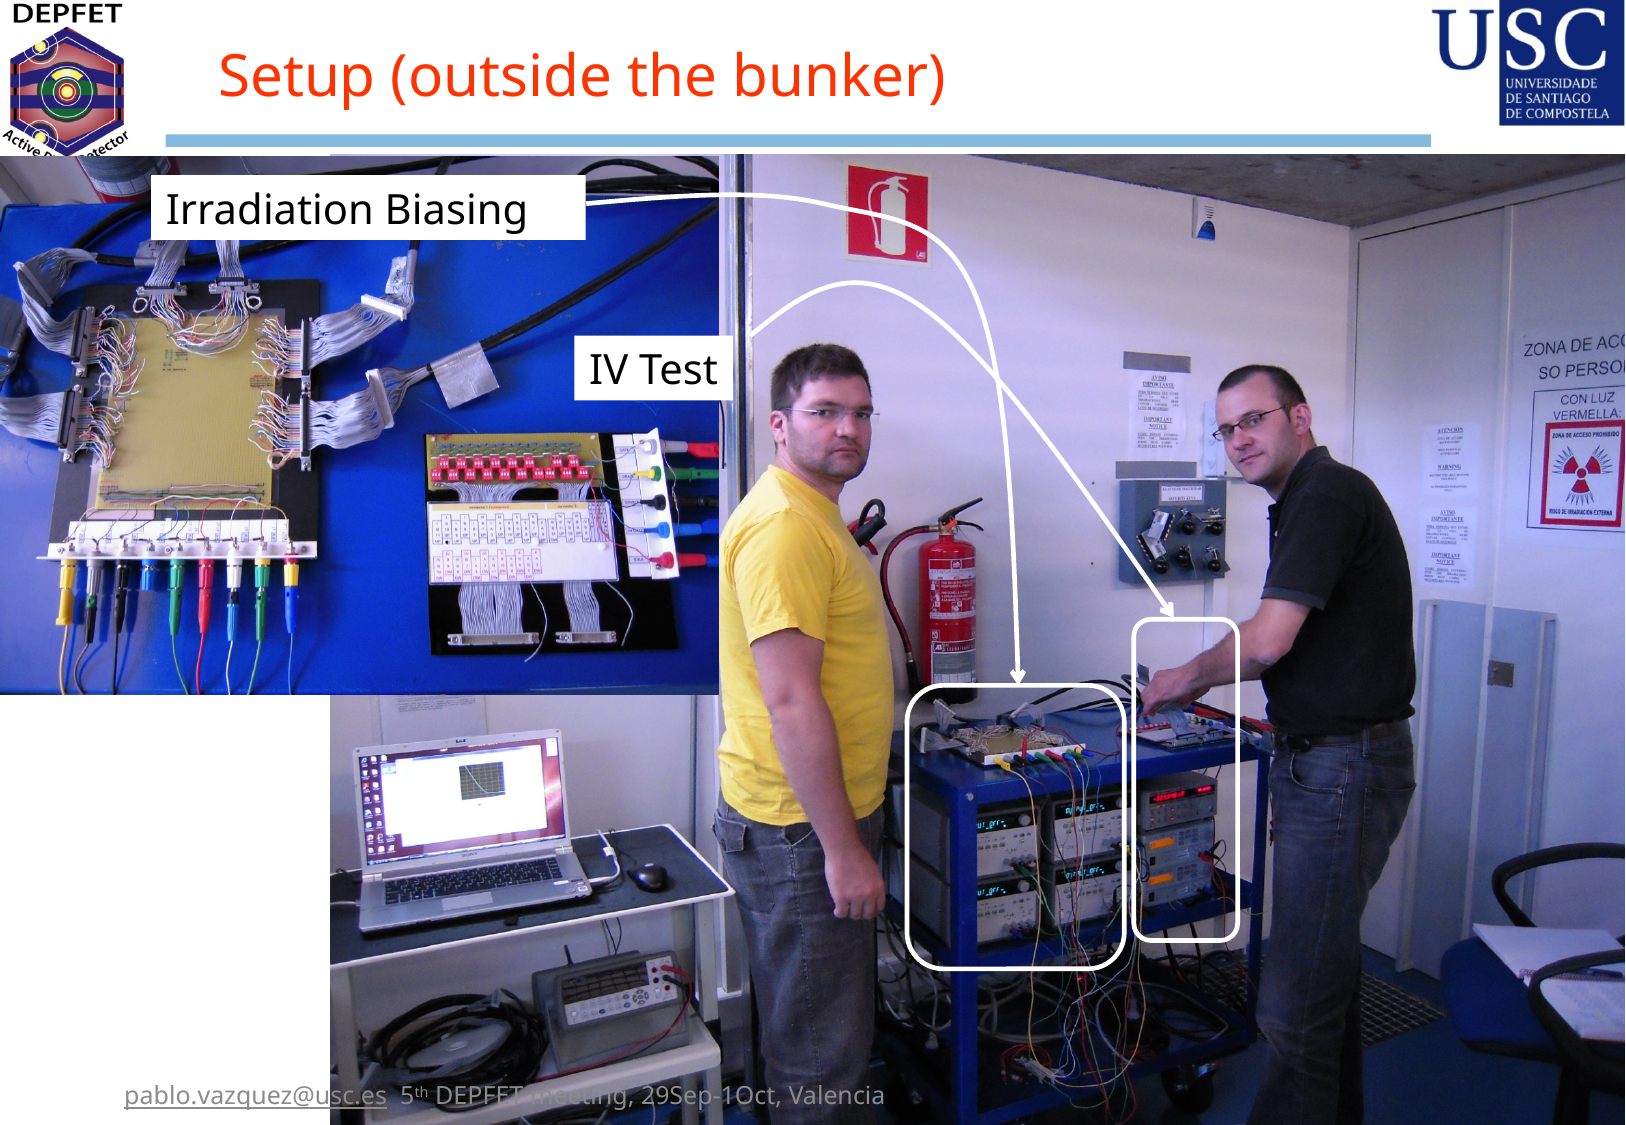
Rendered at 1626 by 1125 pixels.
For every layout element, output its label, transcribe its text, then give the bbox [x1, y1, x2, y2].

footer pablo.vazquez@usc.es 5th DEPFET meeting, 29Sep-1Oct, Valencia [34, 1065, 325, 1125]
picture [1431, 0, 1625, 126]
picture [0, 0, 1625, 1125]
title Setup (outside the bunker) [202, 33, 1423, 113]
